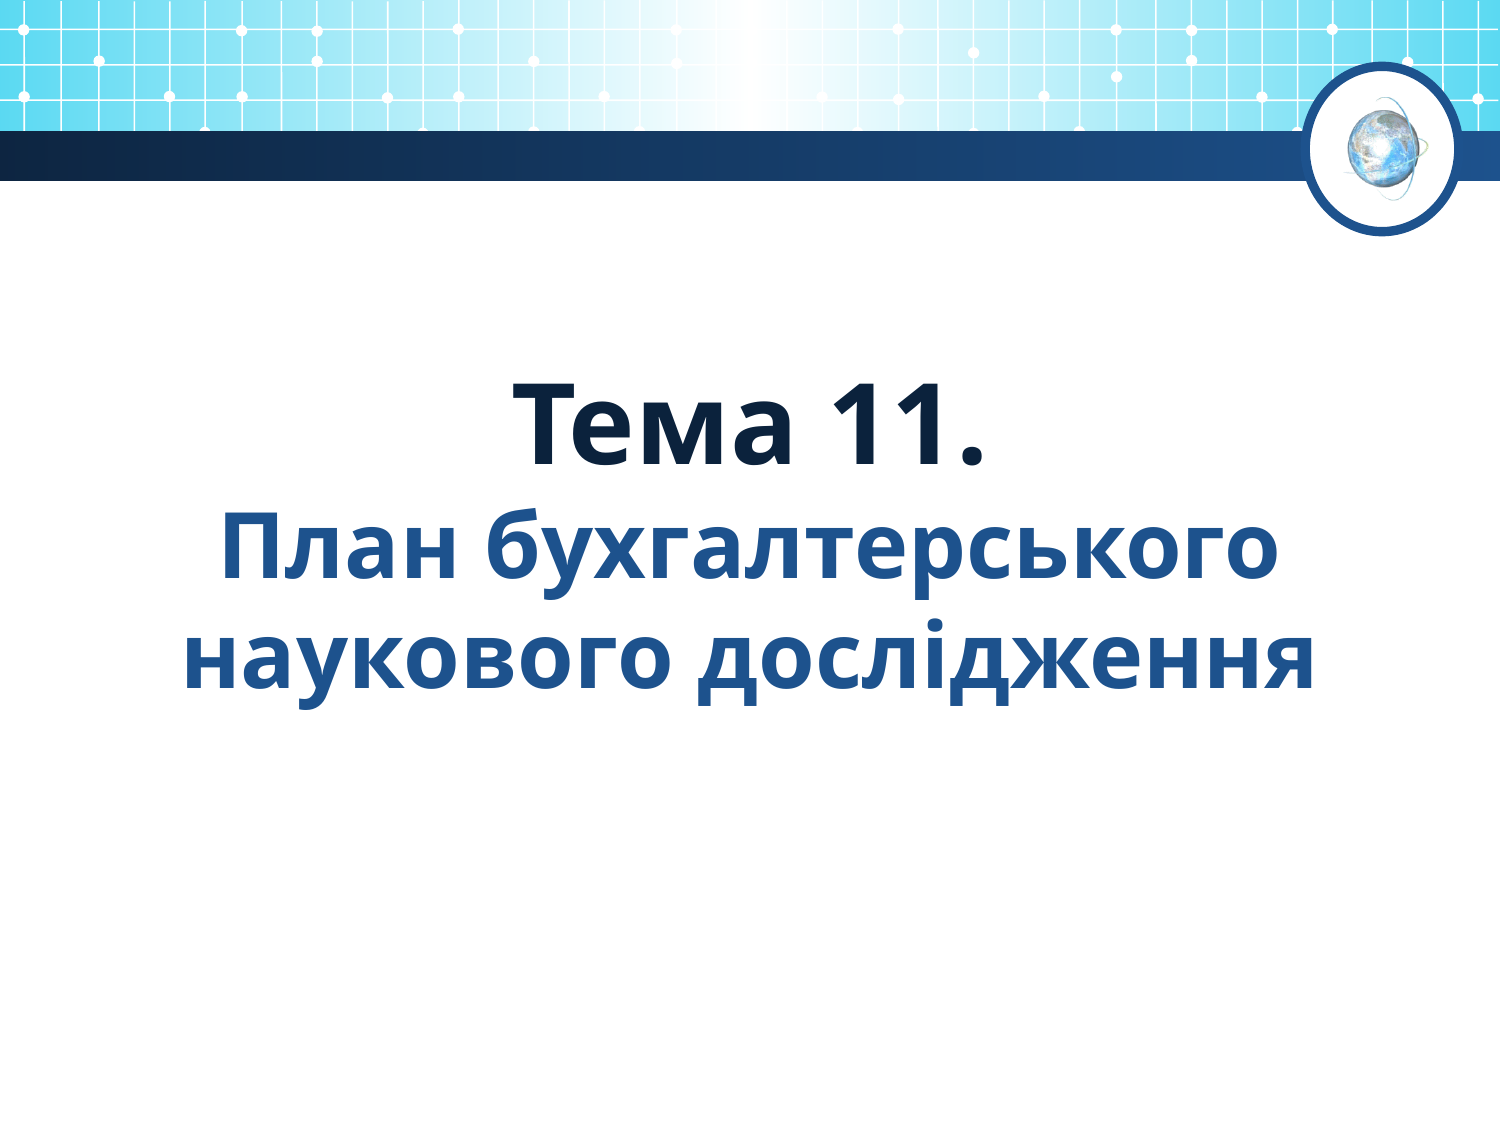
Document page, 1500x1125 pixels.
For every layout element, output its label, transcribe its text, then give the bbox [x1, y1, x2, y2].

picture [1314, 72, 1450, 125]
title Тема 11. План бухгалтерського наукового дослідження [0, 125, 1500, 934]
